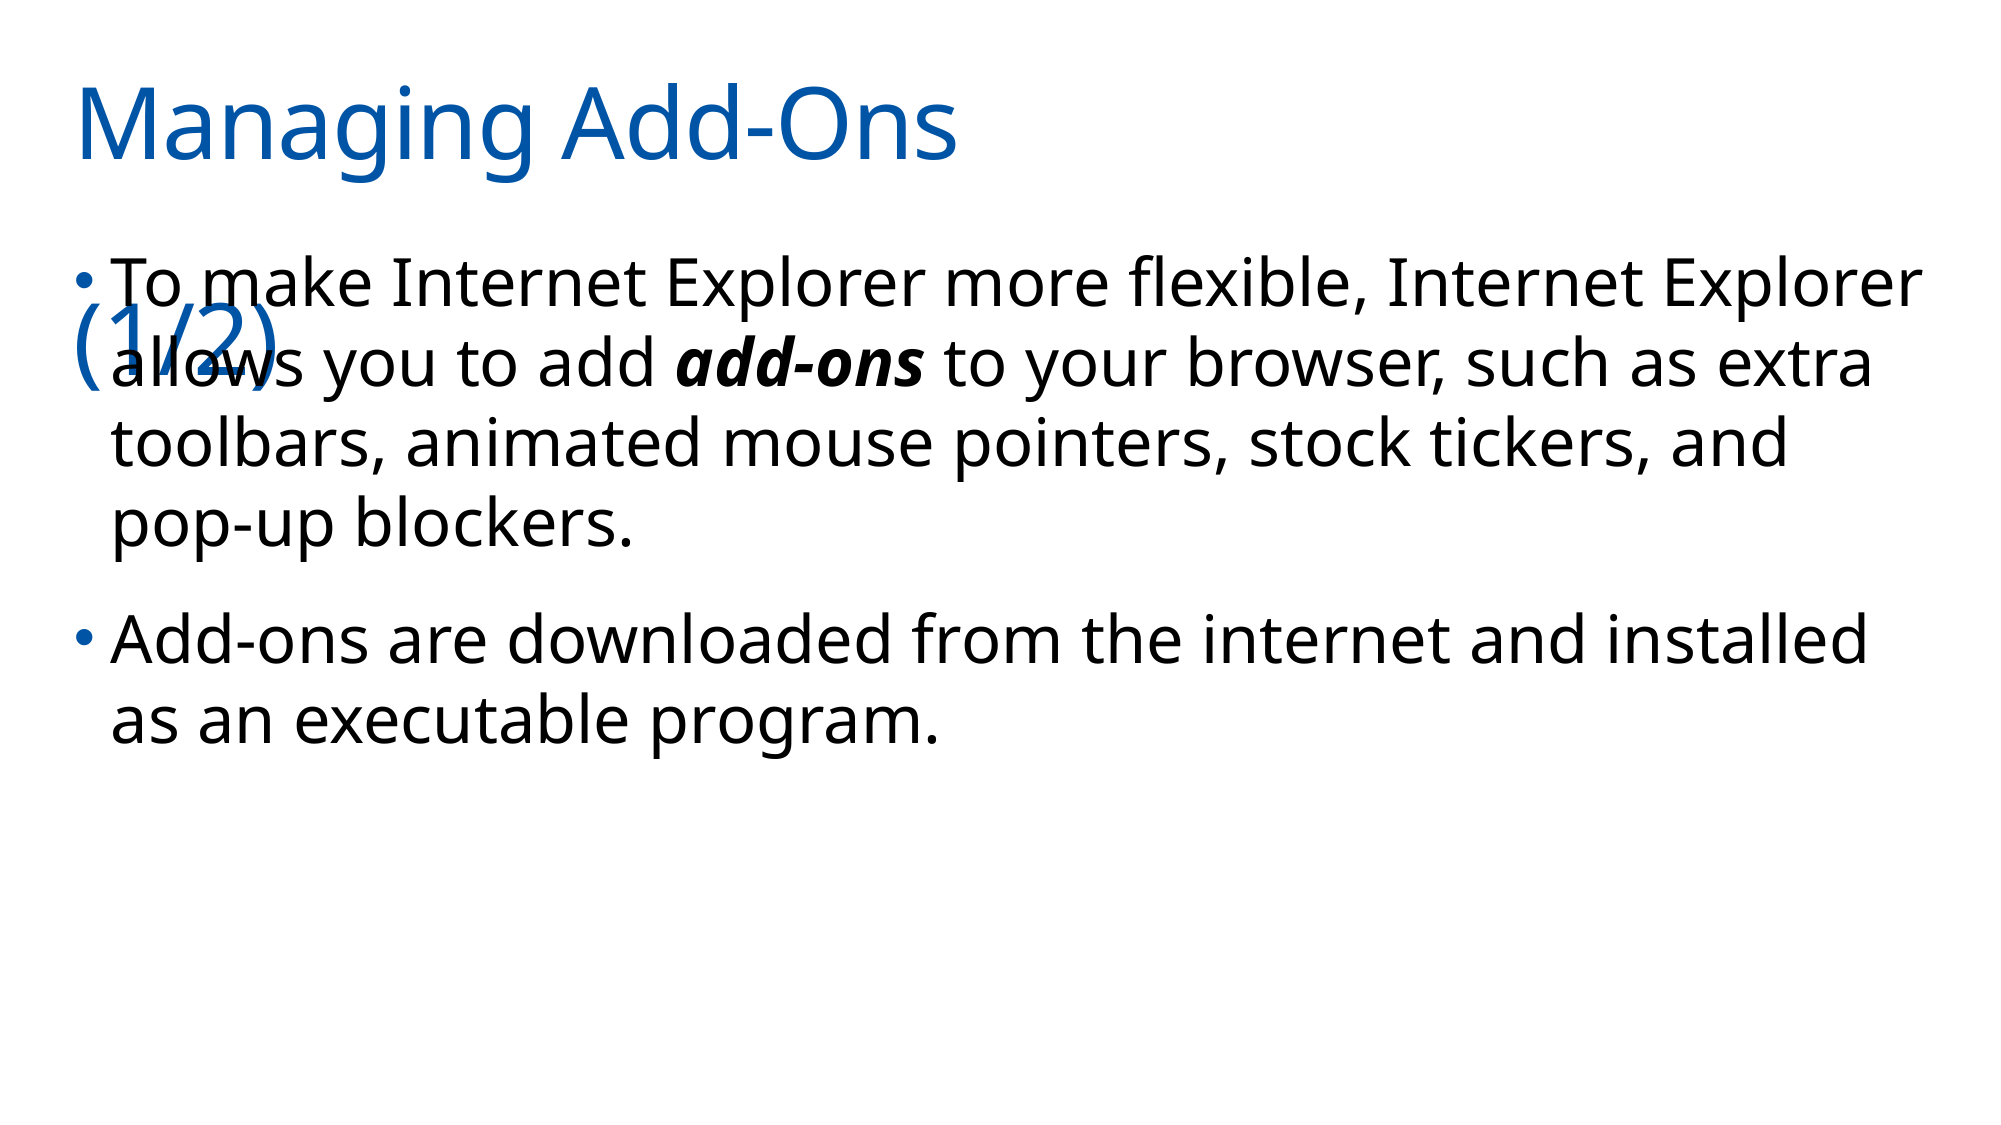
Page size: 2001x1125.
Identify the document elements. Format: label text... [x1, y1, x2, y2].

list To make Internet Explorer more flexible, Internet Explorer allows you to add add-ons to your browser, such as extra toolbars, animated mouse pointers, stock tickers, and pop-up blockers. Add-ons are downloaded from the internet and installed as an executable program. [58, 224, 1942, 771]
title Managing Add-Ons (1/2) [58, 58, 1942, 206]
